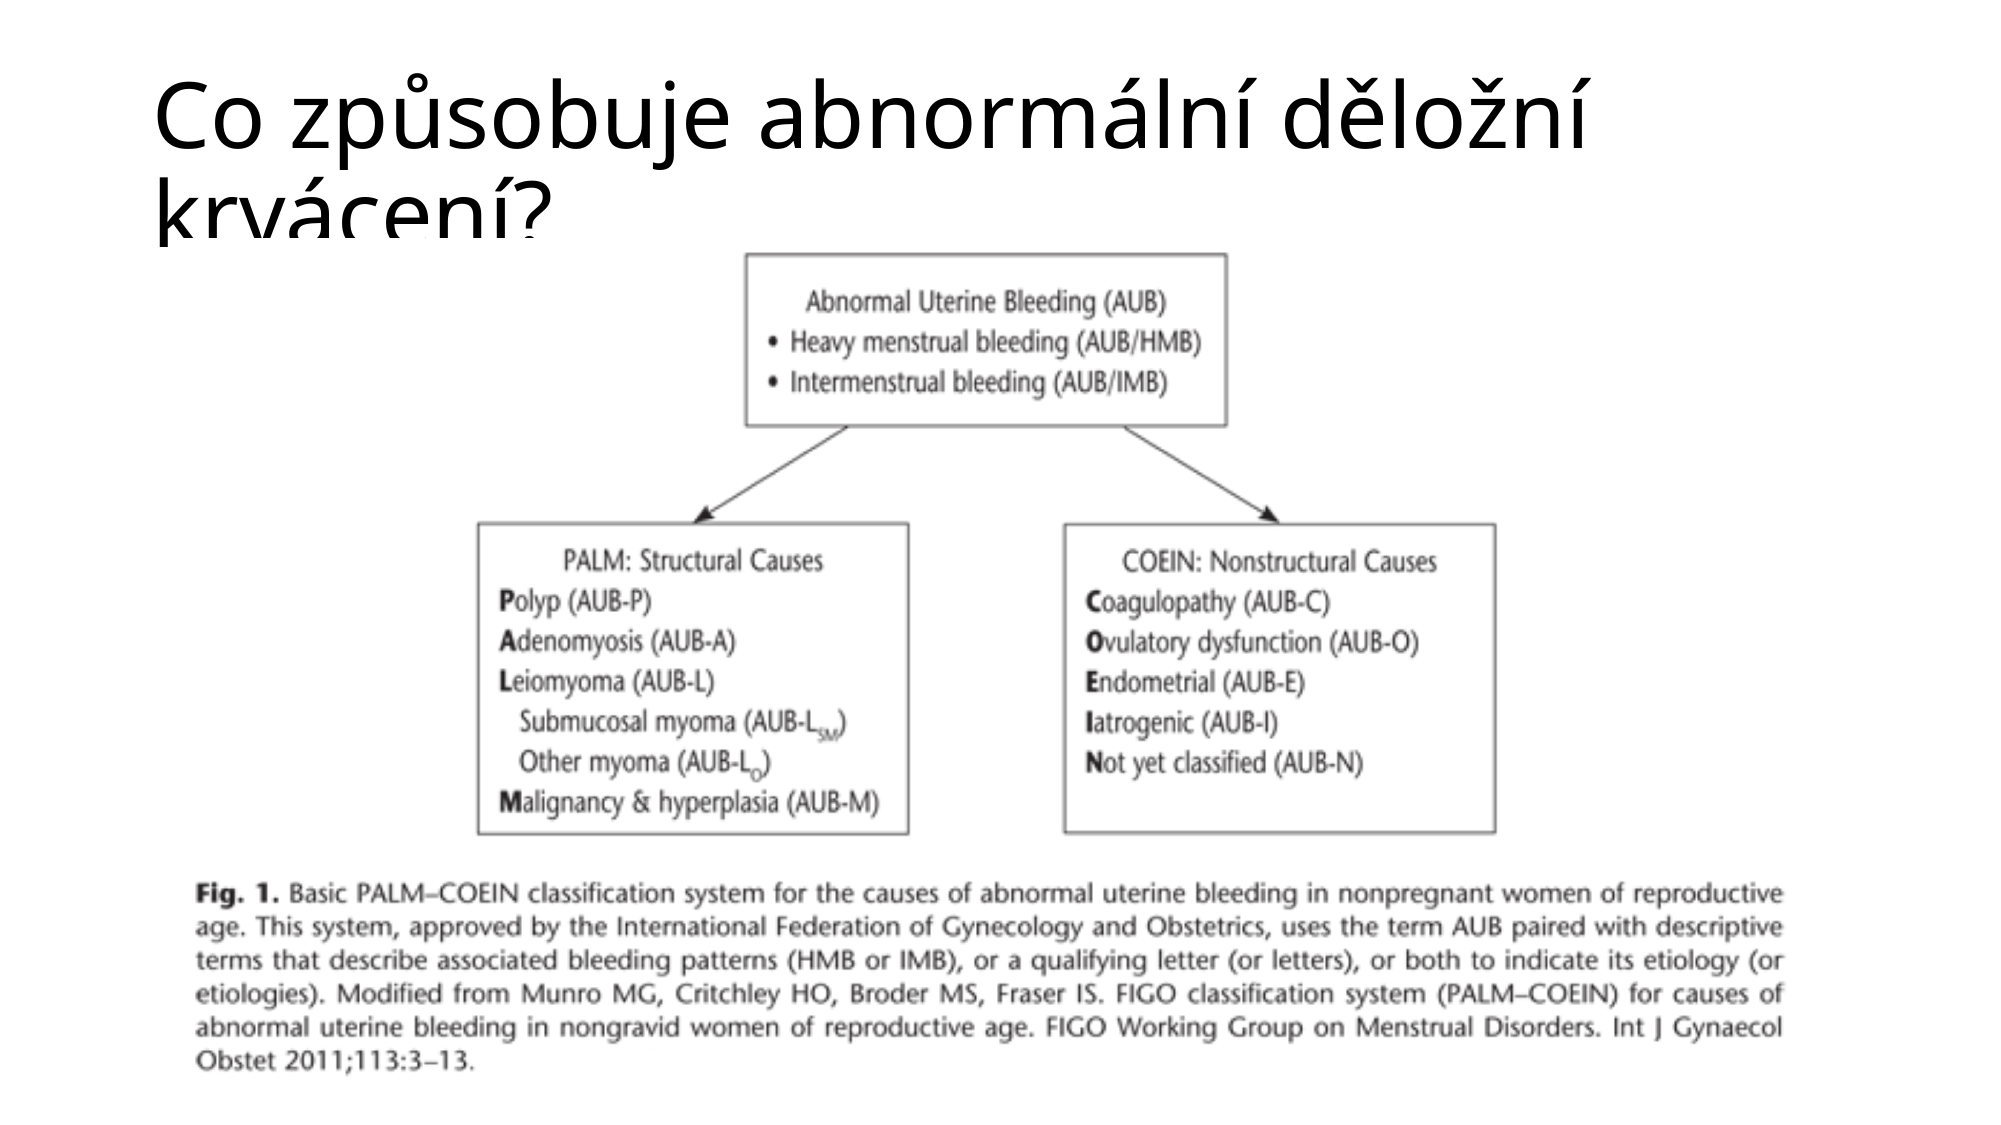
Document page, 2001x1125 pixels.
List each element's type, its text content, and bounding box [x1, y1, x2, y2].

title Co způsobuje abnormální děložní krvácení? [137, 59, 1863, 278]
picture [178, 238, 1822, 1091]
